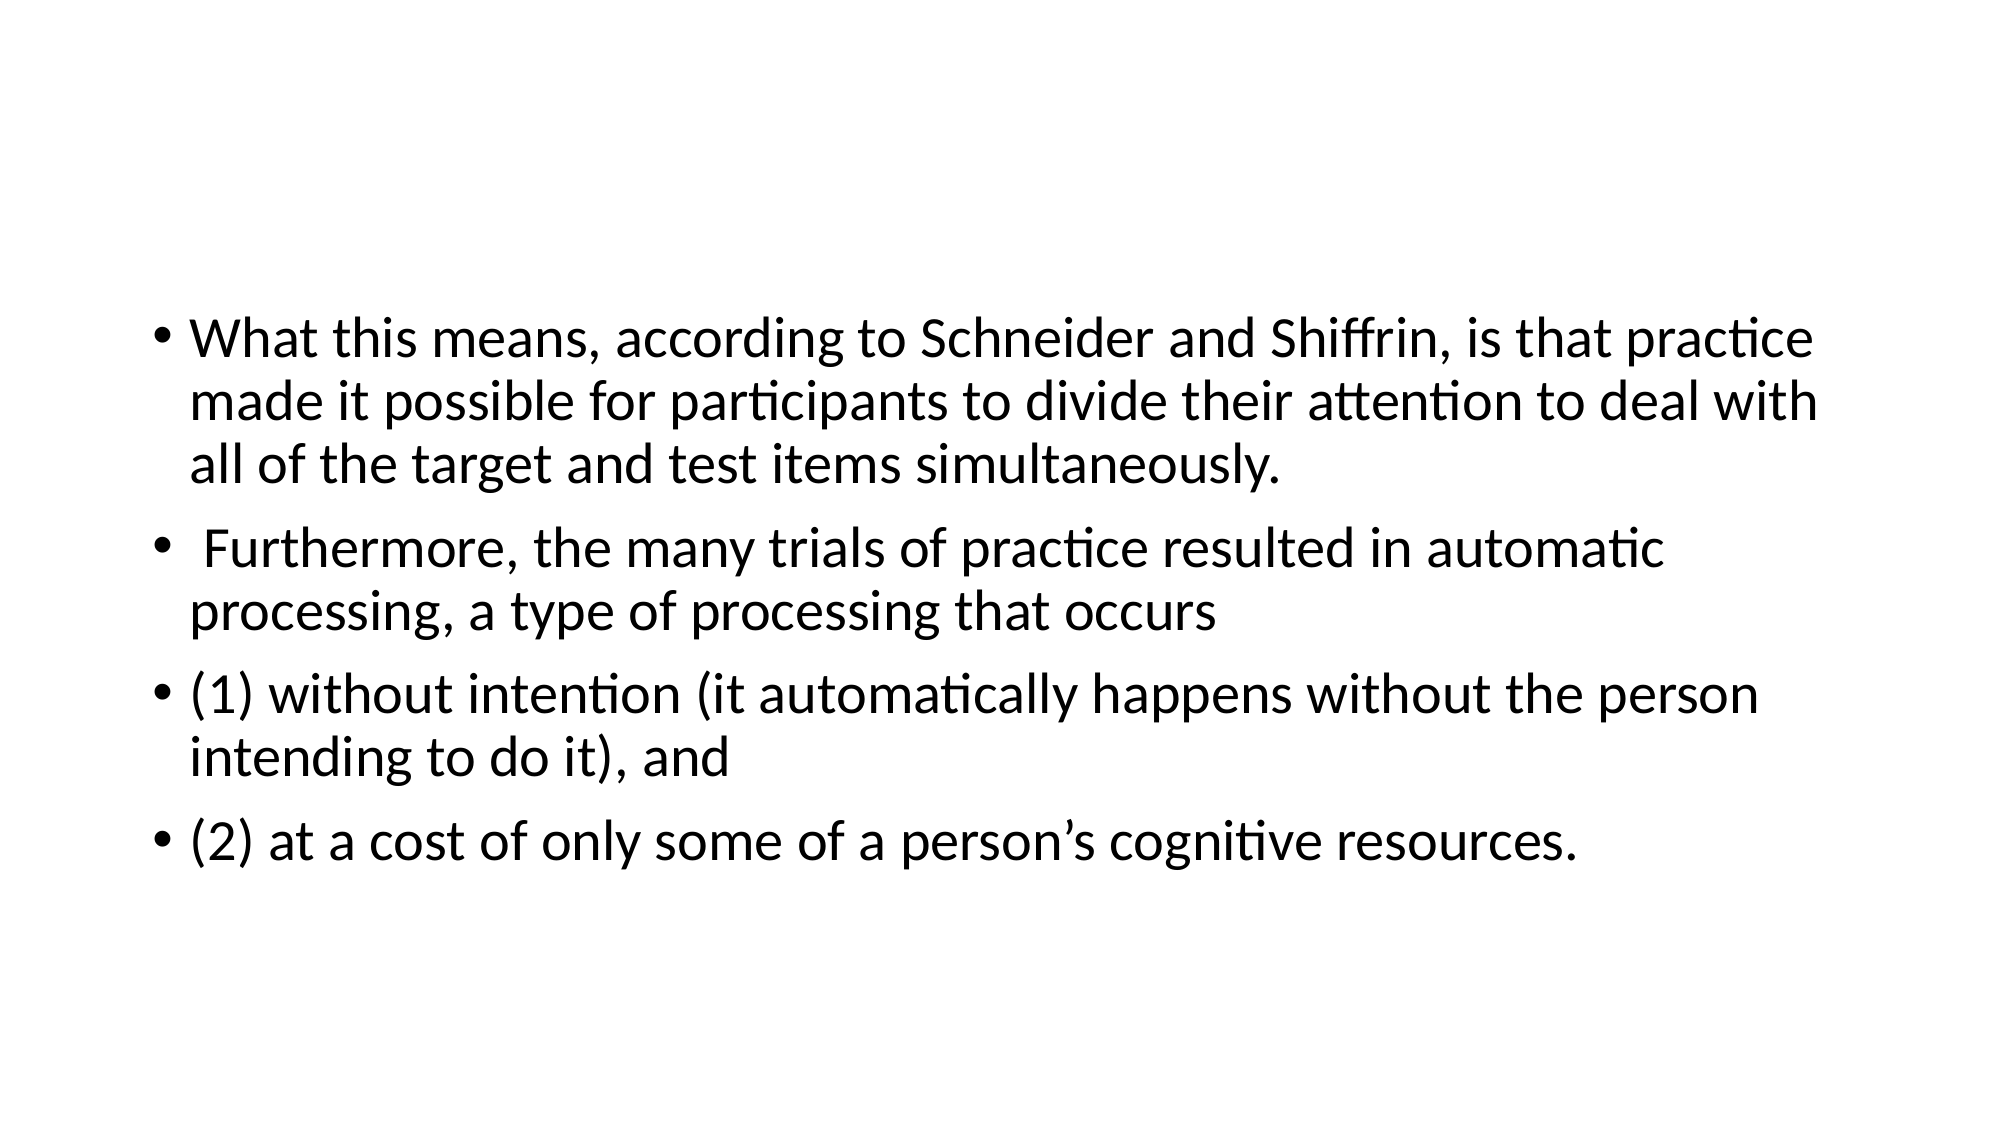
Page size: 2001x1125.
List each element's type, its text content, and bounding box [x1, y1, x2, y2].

list What this means, according to Schneider and Shiffrin, is that practice made it possible for participants to divide their attention to deal with all of the target and test items simultaneously. Furthermore, the many trials of practice resulted in automatic processing, a type of processing that occurs (1) without intention (it automatically happens without the person intending to do it), and (2) at a cost of only some of a person’s cognitive resources. [137, 299, 1863, 1014]
